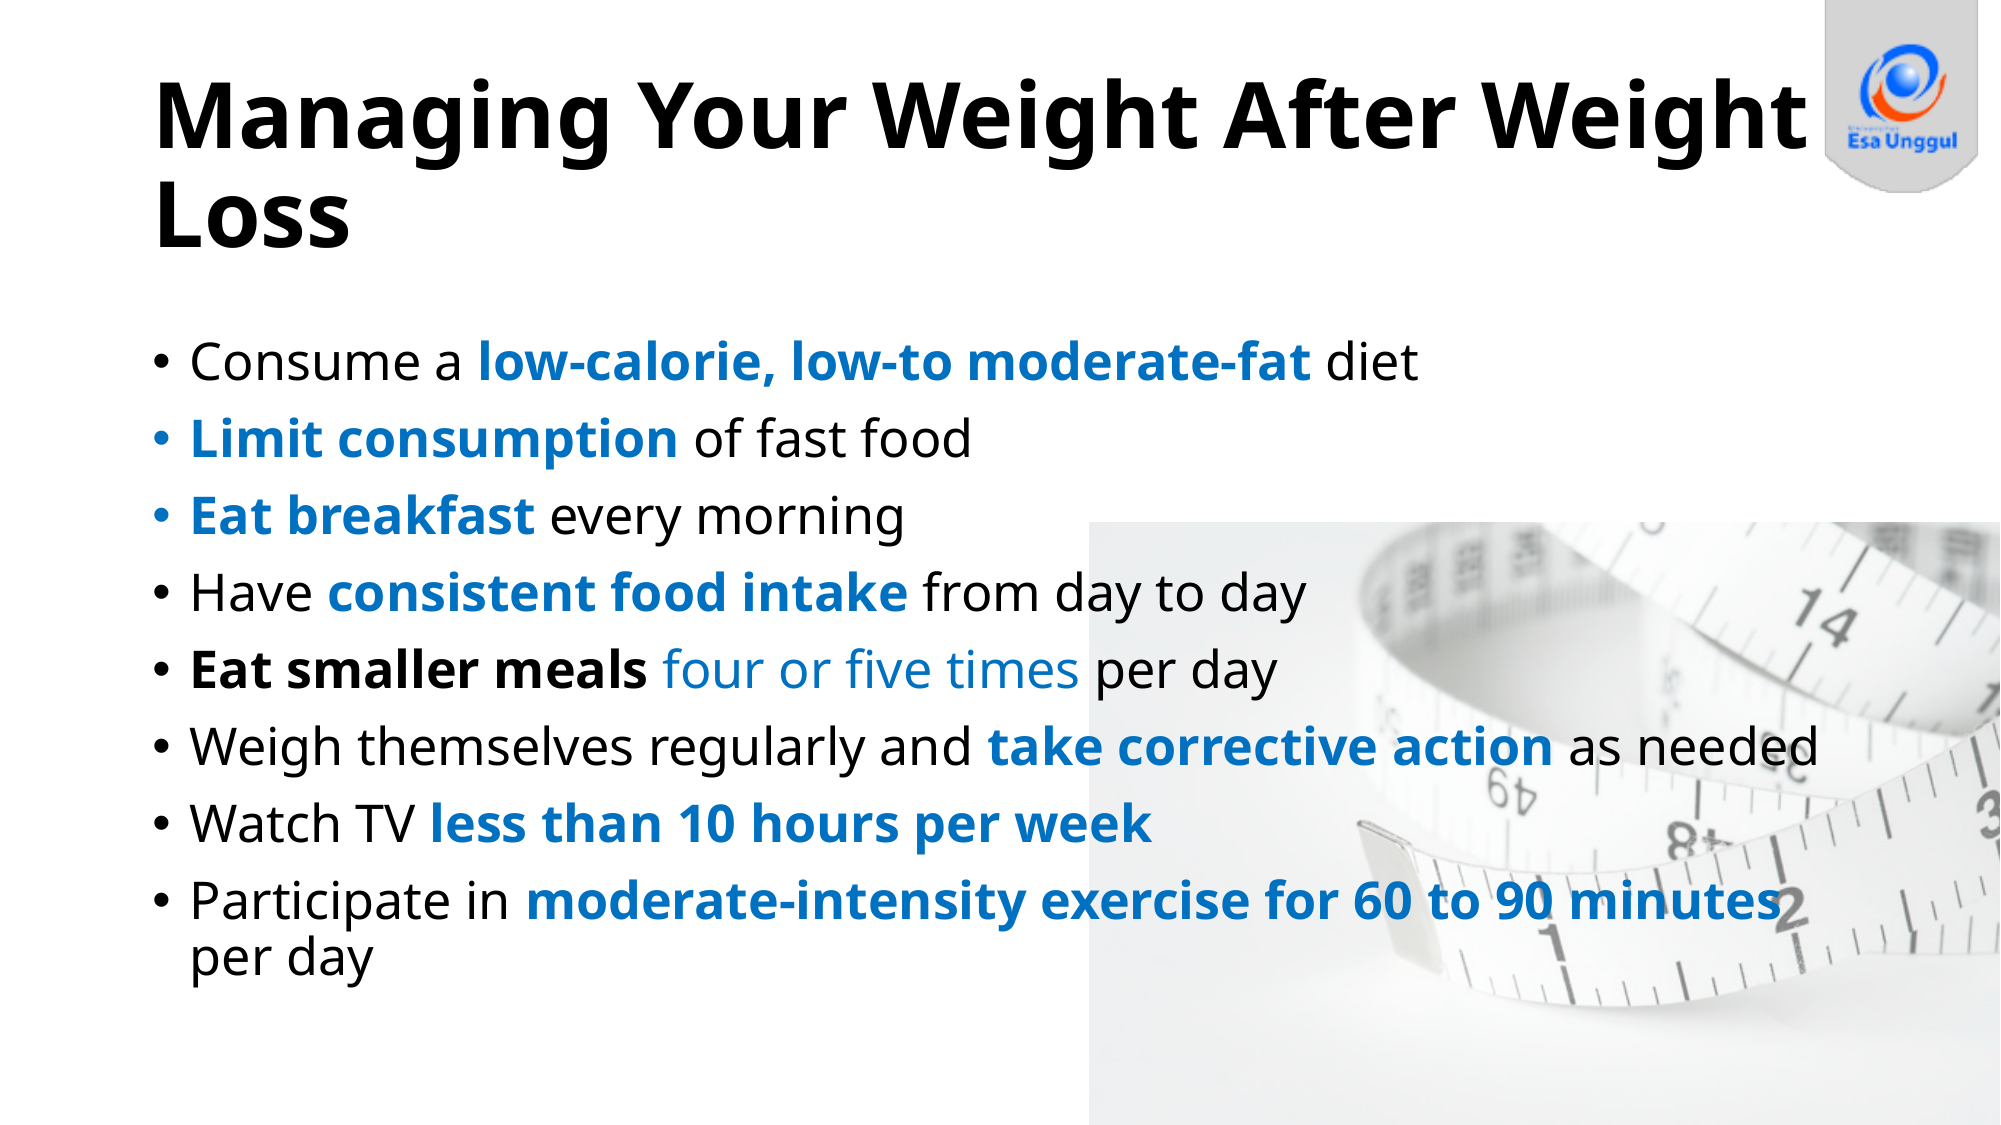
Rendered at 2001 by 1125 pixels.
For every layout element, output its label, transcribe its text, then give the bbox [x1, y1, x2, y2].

title Managing Your Weight After Weight Loss [137, 59, 1863, 278]
picture [0, 0, 2001, 1125]
list Consume a low-calorie, low-to moderate-fat diet Limit consumption of fast food Eat breakfast every morning Have consistent food intake from day to day Eat smaller meals four or five times per day Weigh themselves regularly and take corrective action as needed Watch TV less than 10 hours per week Participate in moderate-intensity exercise for 60 to 90 minutes per day [137, 328, 1863, 1079]
